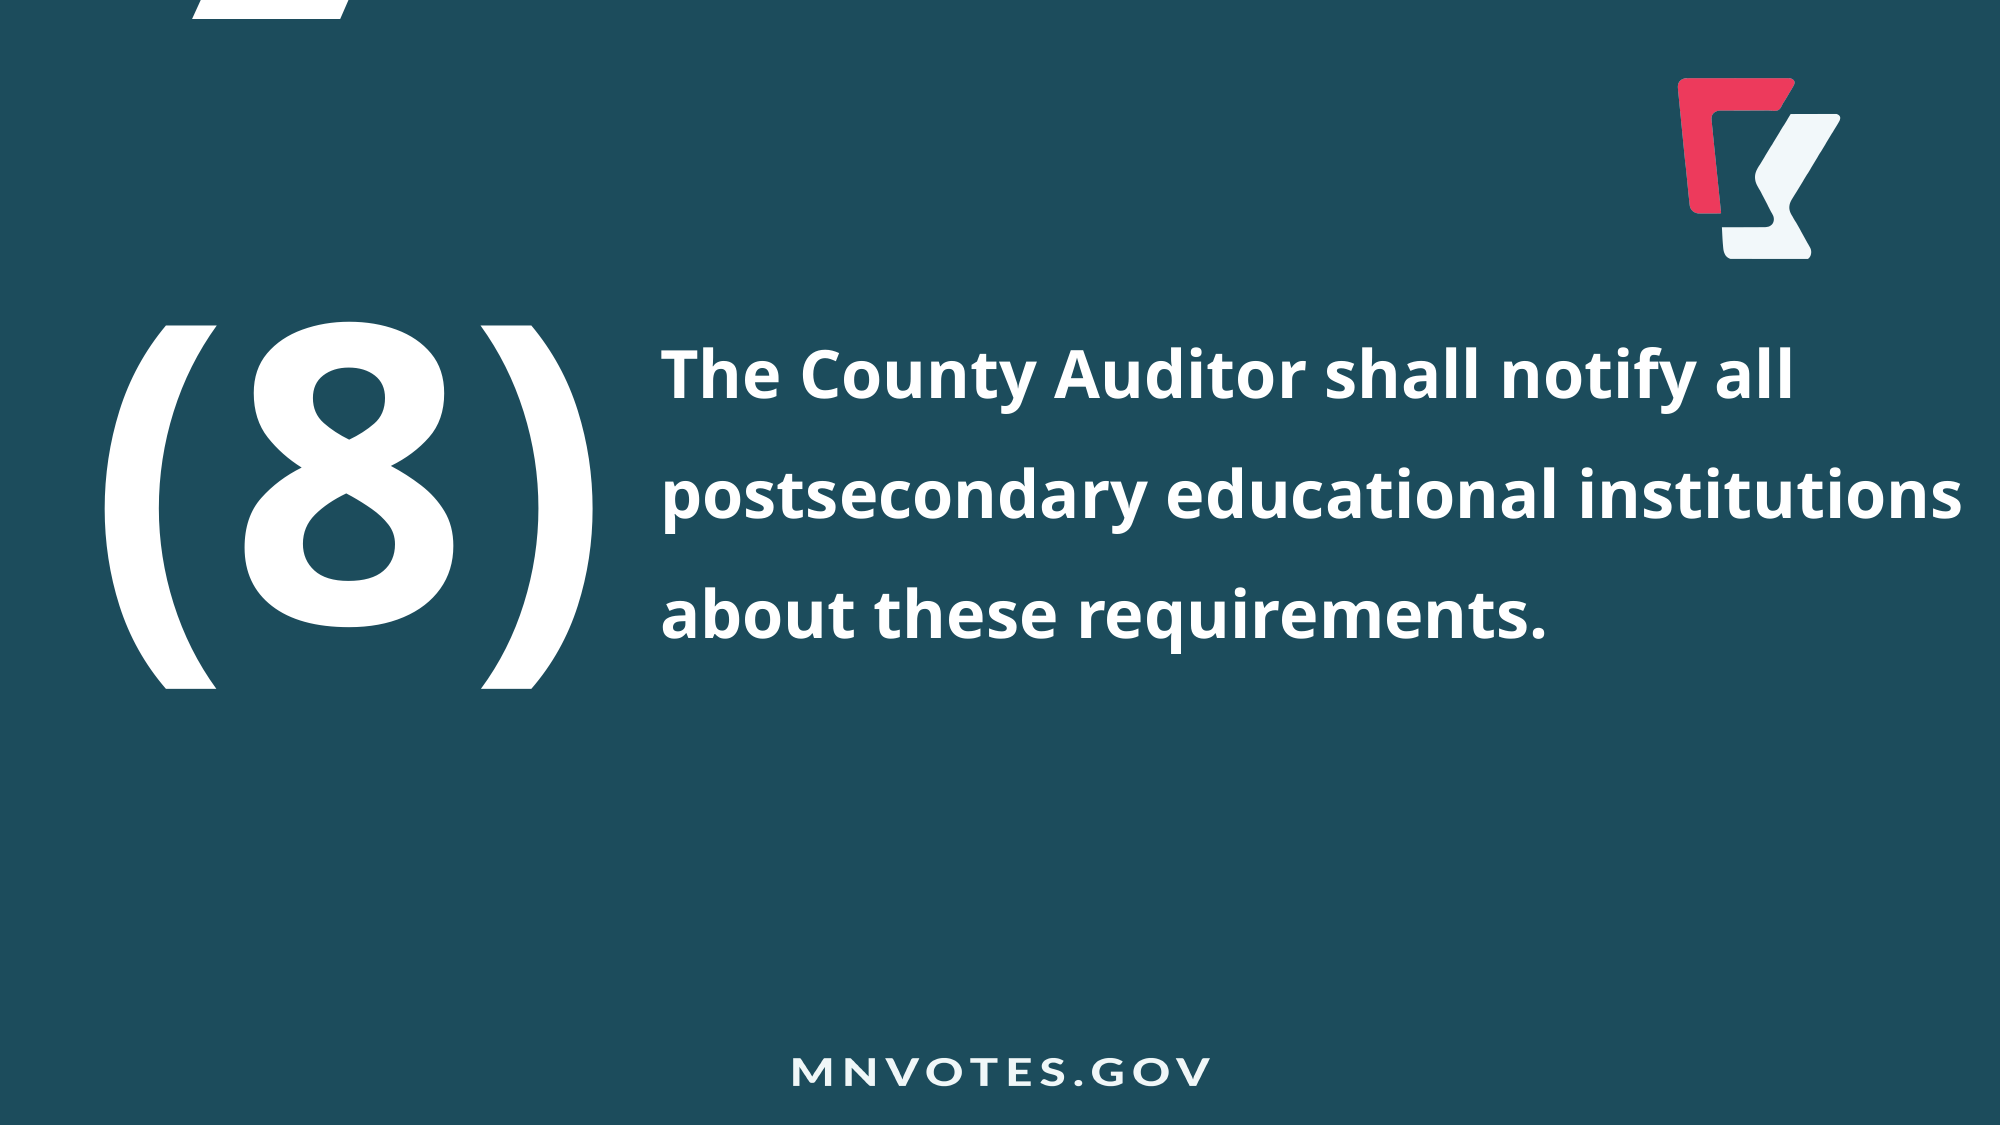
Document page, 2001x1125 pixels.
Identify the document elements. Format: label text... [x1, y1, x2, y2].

picture [758, 1026, 1242, 1118]
text_box The County Auditor shall notify all postsecondary educational institutions about these requirements. [645, 284, 2000, 660]
picture [1637, 33, 1881, 284]
